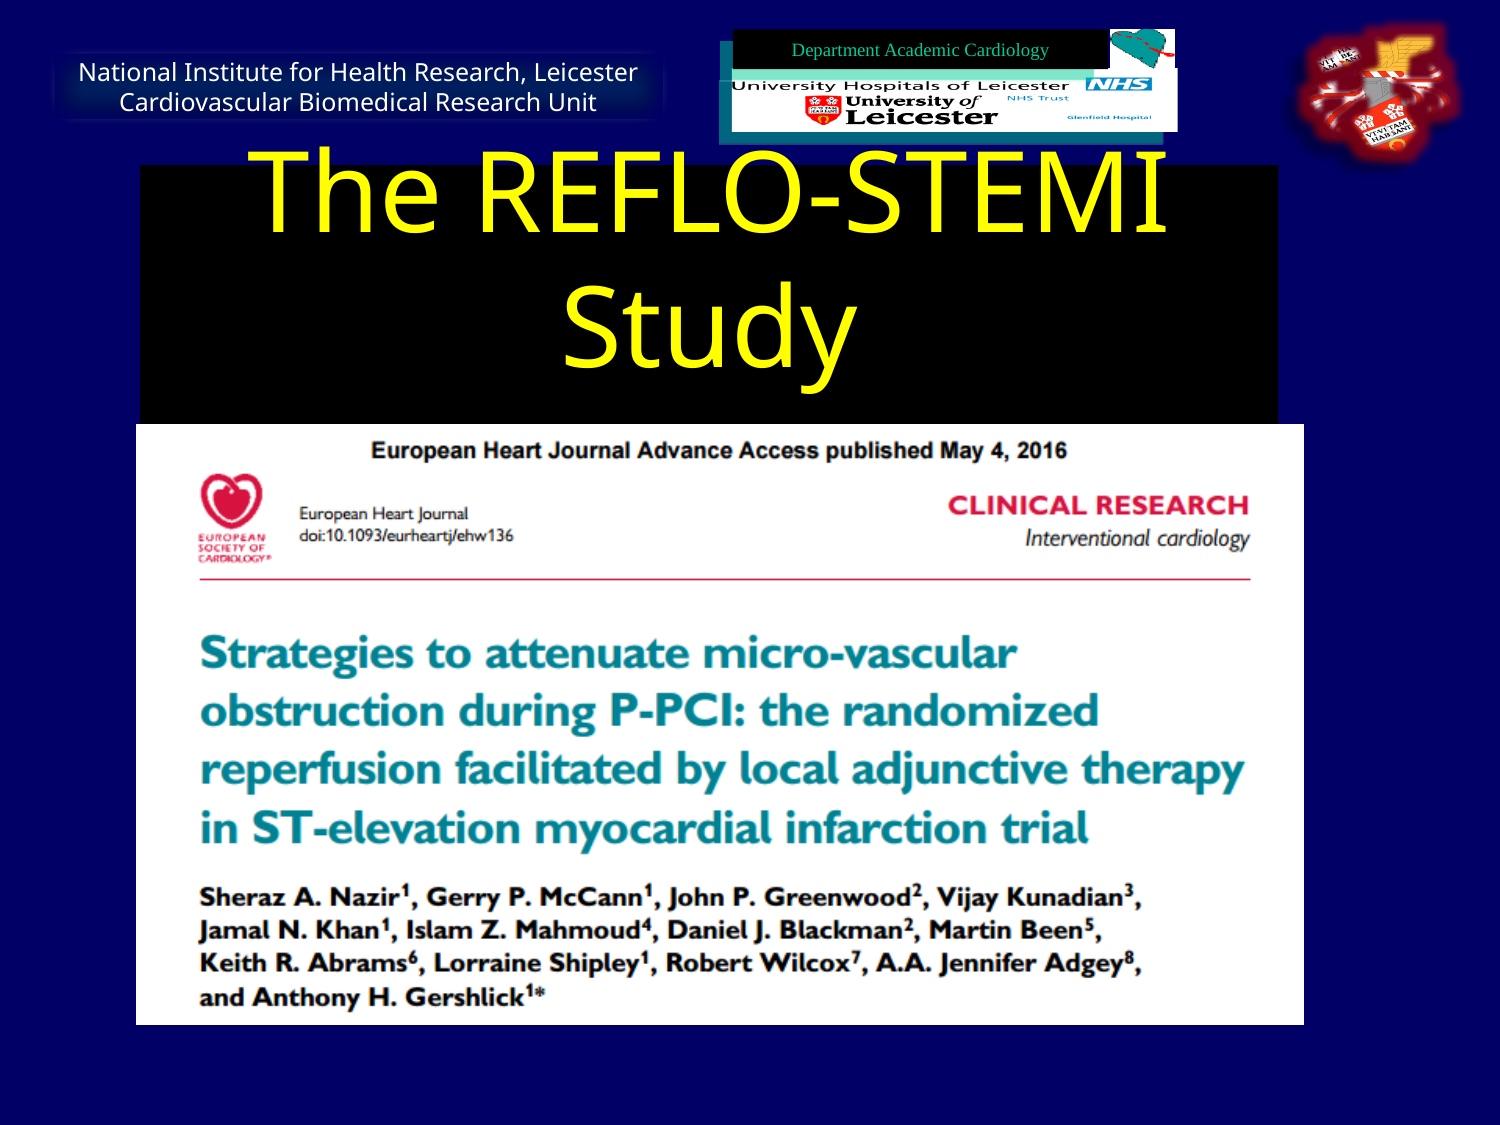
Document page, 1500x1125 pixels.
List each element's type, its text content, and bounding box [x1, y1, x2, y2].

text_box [723, 21, 1185, 134]
picture [136, 424, 1304, 1025]
title The REFLO-STEMI Study [139, 164, 1279, 423]
picture [1303, 30, 1458, 156]
